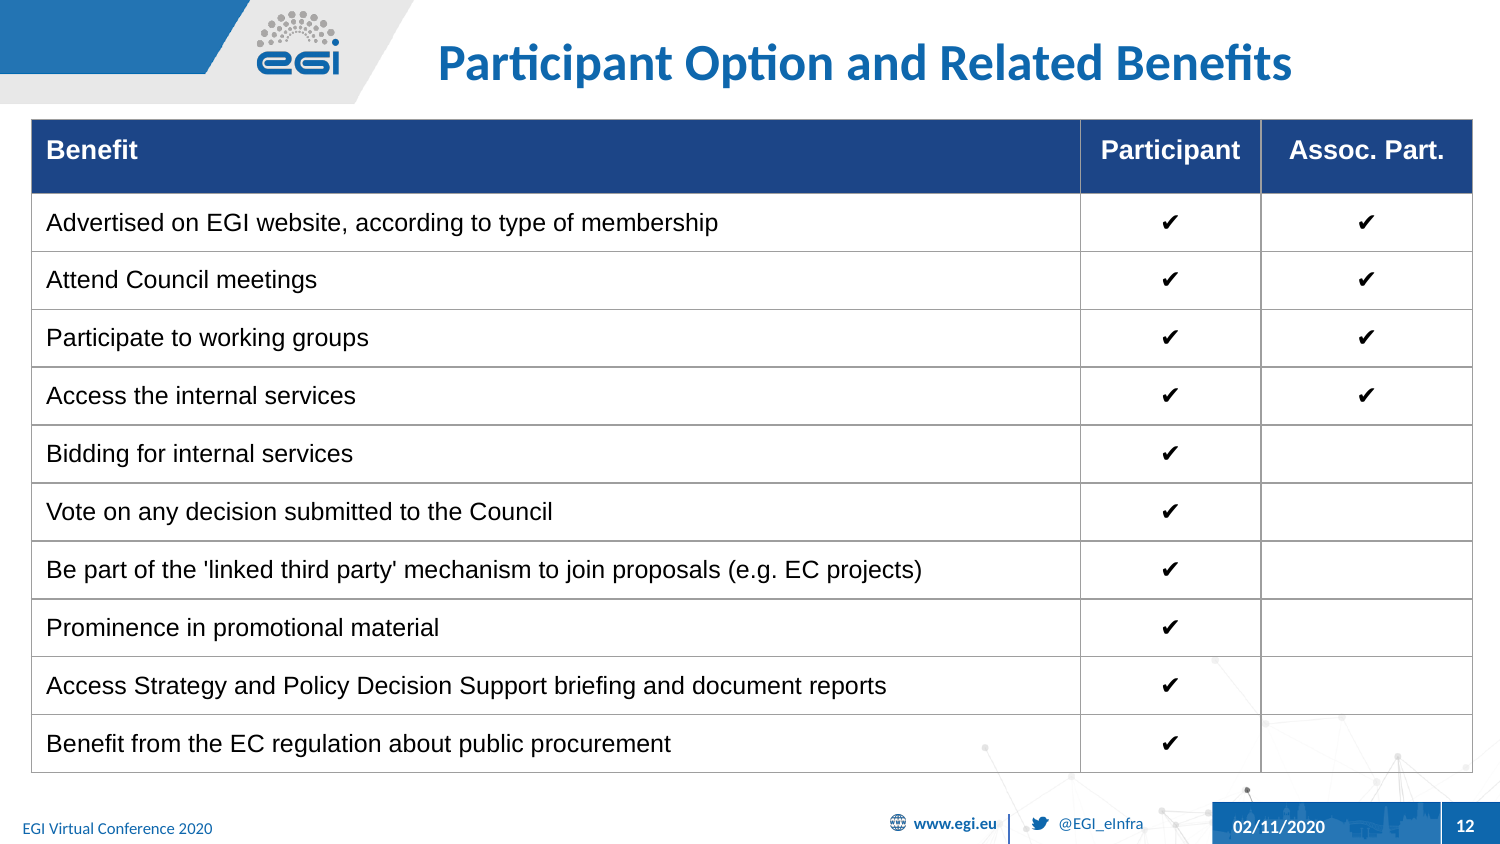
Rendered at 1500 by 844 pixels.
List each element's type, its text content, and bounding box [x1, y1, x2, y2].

table_cell [1262, 715, 1472, 772]
table_cell ✔ [1262, 252, 1472, 309]
table_cell Advertised on EGI website, according to type of membership [32, 194, 1080, 251]
table_cell Prominence in promotional material [32, 600, 1080, 656]
table_cell ✔ [1081, 600, 1260, 656]
table_cell Attend Council meetings [32, 252, 1080, 309]
table_header Assoc. Part. [1262, 120, 1472, 193]
table_cell [1262, 600, 1472, 656]
table_cell [1262, 484, 1472, 540]
table_cell [1262, 657, 1472, 714]
table_cell ✔ [1081, 252, 1260, 309]
title Participant Option and Related Benefits [423, 27, 1463, 84]
table_cell ✔ [1081, 657, 1260, 714]
table_cell ✔ [1262, 310, 1472, 366]
table_cell ✔ [1262, 194, 1472, 251]
table_cell Access the internal services [32, 368, 1080, 424]
table_cell ✔ [1262, 368, 1472, 424]
table_header Benefit [32, 120, 1080, 193]
table_header Participant [1081, 120, 1260, 193]
table_cell [1262, 426, 1472, 482]
table_cell ✔ [1081, 426, 1260, 482]
table_cell Benefit from the EC regulation about public procurement [32, 715, 1080, 772]
table_cell ✔ [1081, 715, 1260, 772]
table_cell ✔ [1081, 368, 1260, 424]
table_cell ✔ [1081, 484, 1260, 540]
table_cell Access Strategy and Policy Decision Support briefing and document reports [32, 657, 1080, 714]
table_cell Bidding for internal services [32, 426, 1080, 482]
table_cell Participate to working groups [32, 310, 1080, 366]
table_cell ✔ [1081, 542, 1260, 598]
table_cell Be part of the 'linked third party' mechanism to join proposals (e.g. EC projects) [32, 542, 1080, 598]
table_cell ✔ [1081, 194, 1260, 251]
table_cell ✔ [1081, 310, 1260, 366]
picture [0, 0, 1500, 844]
table_cell [1262, 542, 1472, 598]
table_cell Vote on any decision submitted to the Council [32, 484, 1080, 540]
